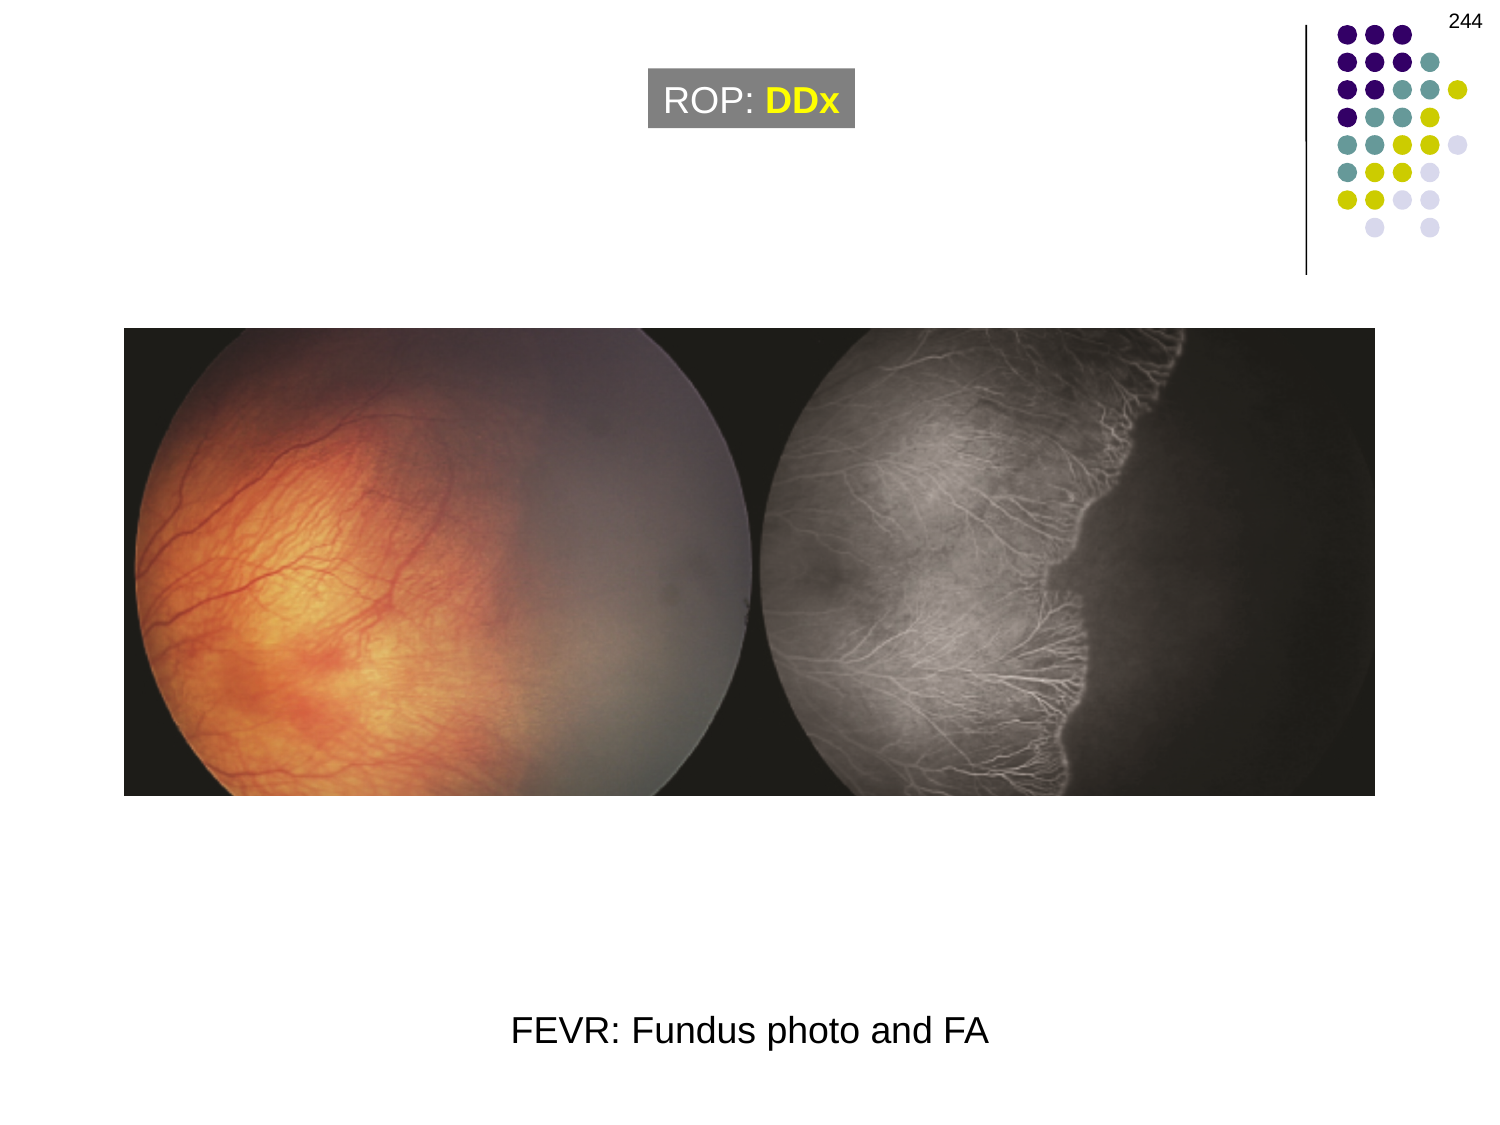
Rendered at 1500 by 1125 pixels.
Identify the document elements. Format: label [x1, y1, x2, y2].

text_box [648, 68, 855, 129]
picture [124, 328, 1376, 797]
text_box [495, 998, 1005, 1059]
slide_number [1147, 0, 1498, 75]
